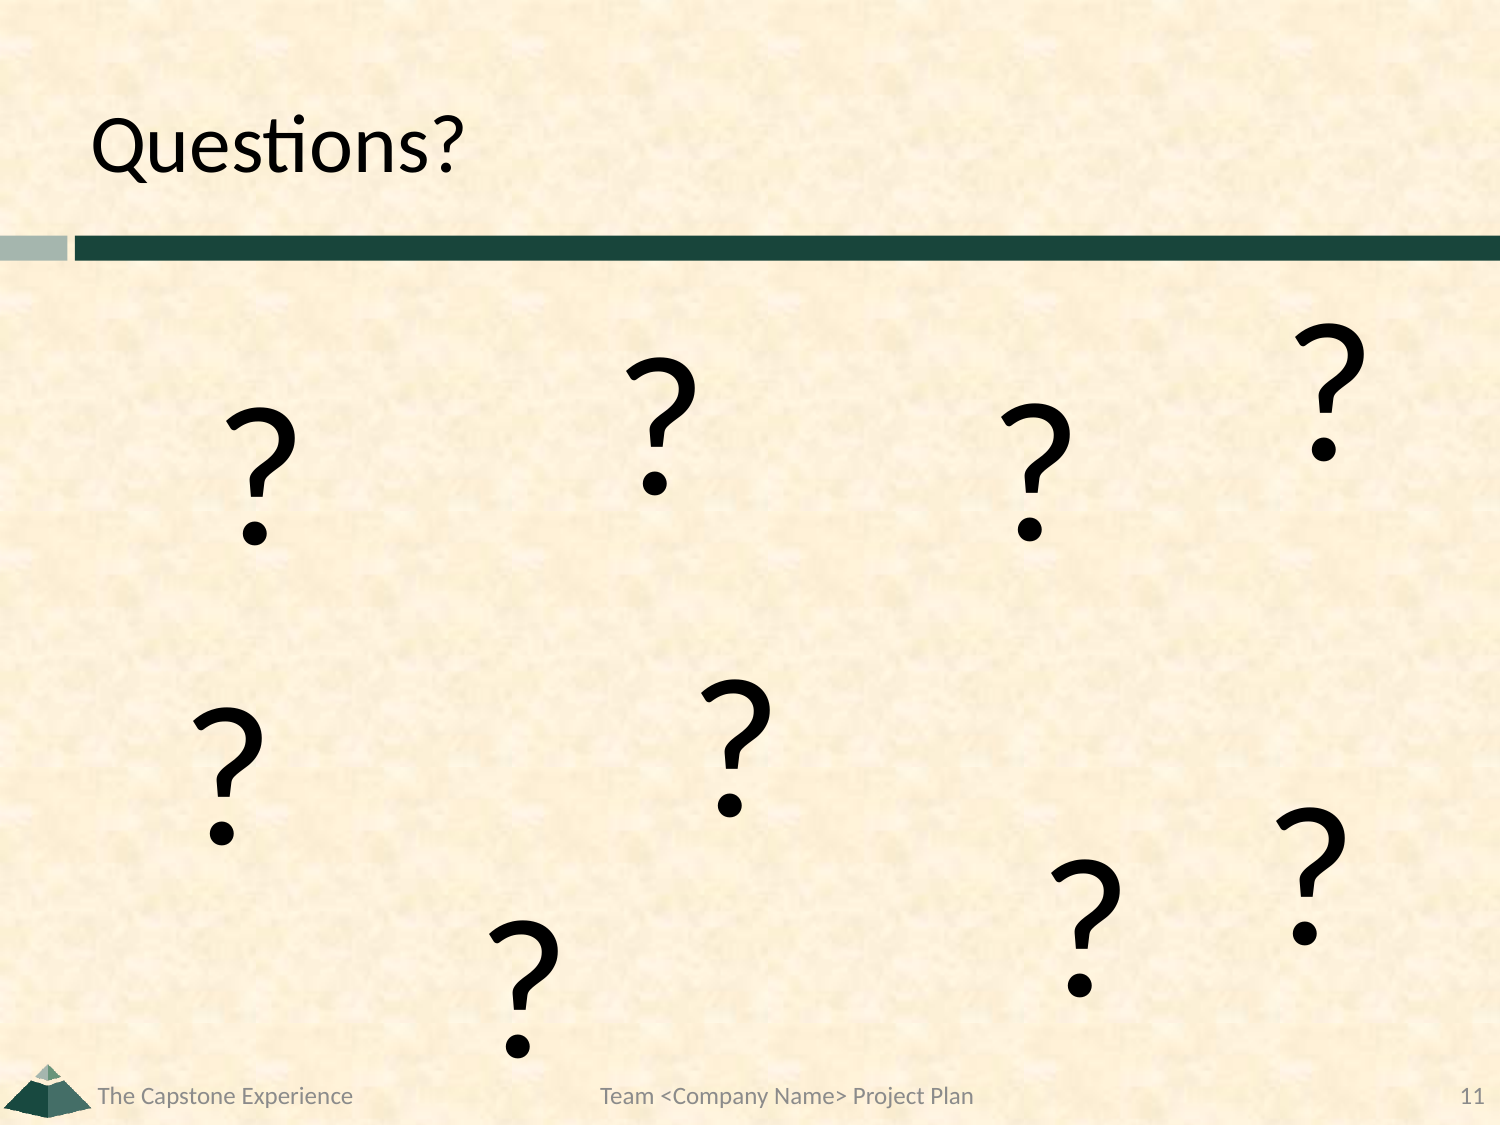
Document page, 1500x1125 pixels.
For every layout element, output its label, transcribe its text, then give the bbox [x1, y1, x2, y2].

text_box ? [975, 333, 1088, 588]
picture [0, 0, 1500, 1125]
text_box ? [462, 849, 575, 1105]
text_box ? [675, 608, 788, 864]
title Questions? [75, 45, 1425, 233]
slide_number 11 [1149, 1065, 1500, 1125]
text_box ? [600, 287, 713, 543]
text_box ? [1025, 789, 1138, 1045]
text_box ? [167, 637, 280, 893]
text_box ? [200, 337, 313, 593]
slide_number The Capstone Experience [75, 1065, 425, 1125]
text_box ? [1268, 253, 1382, 509]
text_box ? [1250, 737, 1363, 993]
footer Team <Company Name> Project Plan [425, 1065, 1149, 1125]
